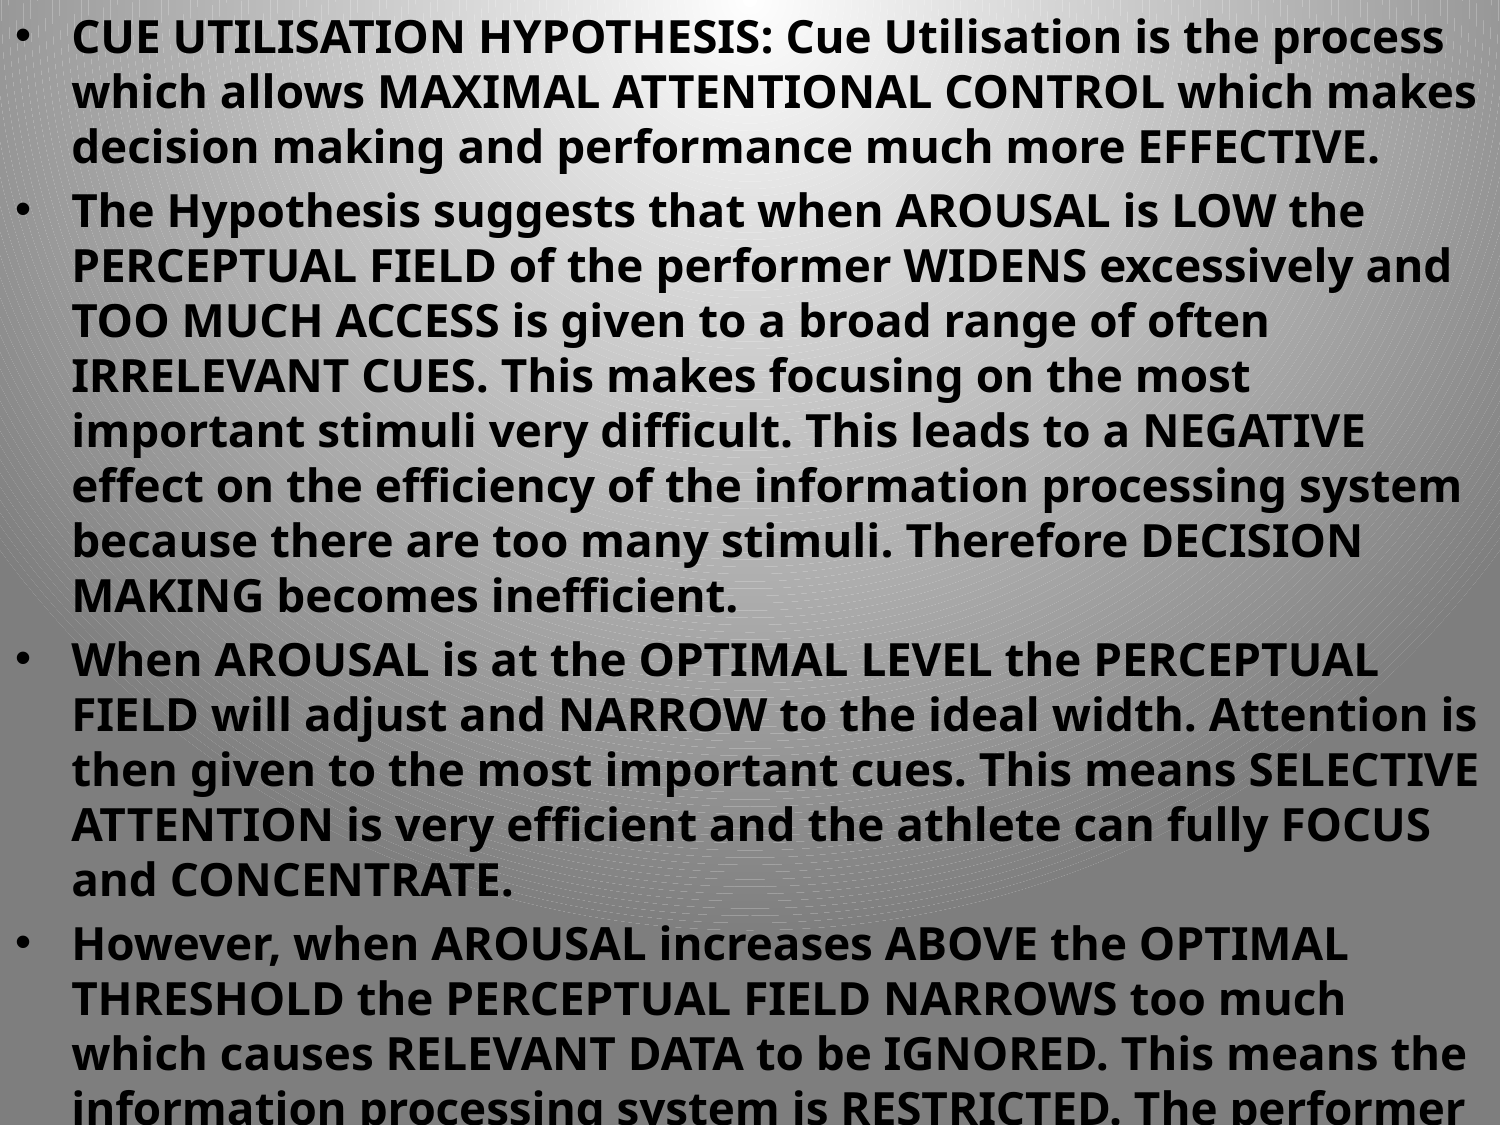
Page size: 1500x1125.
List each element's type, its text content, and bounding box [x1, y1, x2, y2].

list CUE UTILISATION HYPOTHESIS: Cue Utilisation is the process which allows MAXIMAL ATTENTIONAL CONTROL which makes decision making and performance much more EFFECTIVE. The Hypothesis suggests that when AROUSAL is LOW the PERCEPTUAL FIELD of the performer WIDENS excessively and TOO MUCH ACCESS is given to a broad range of often IRRELEVANT CUES. This makes focusing on the most important stimuli very difficult. This leads to a NEGATIVE effect on the efficiency of the information processing system because there are too many stimuli. Therefore DECISION MAKING becomes inefficient. When AROUSAL is at the OPTIMAL LEVEL the PERCEPTUAL FIELD will adjust and NARROW to the ideal width. Attention is then given to the most important cues. This means SELECTIVE ATTENTION is very efficient and the athlete can fully FOCUS and CONCENTRATE. However, when AROUSAL increases ABOVE the OPTIMAL THRESHOLD the PERCEPTUAL FIELD NARROWS too much which causes RELEVANT DATA to be IGNORED. This means the information processing system is RESTRICTED. The performer may PANIC and may experience TOTAL DISORIENTATION. This is called HYPERVIGILANCE This hypothesis does NOT however look at how you ADJUST the FIELD [0, 0, 1500, 1125]
